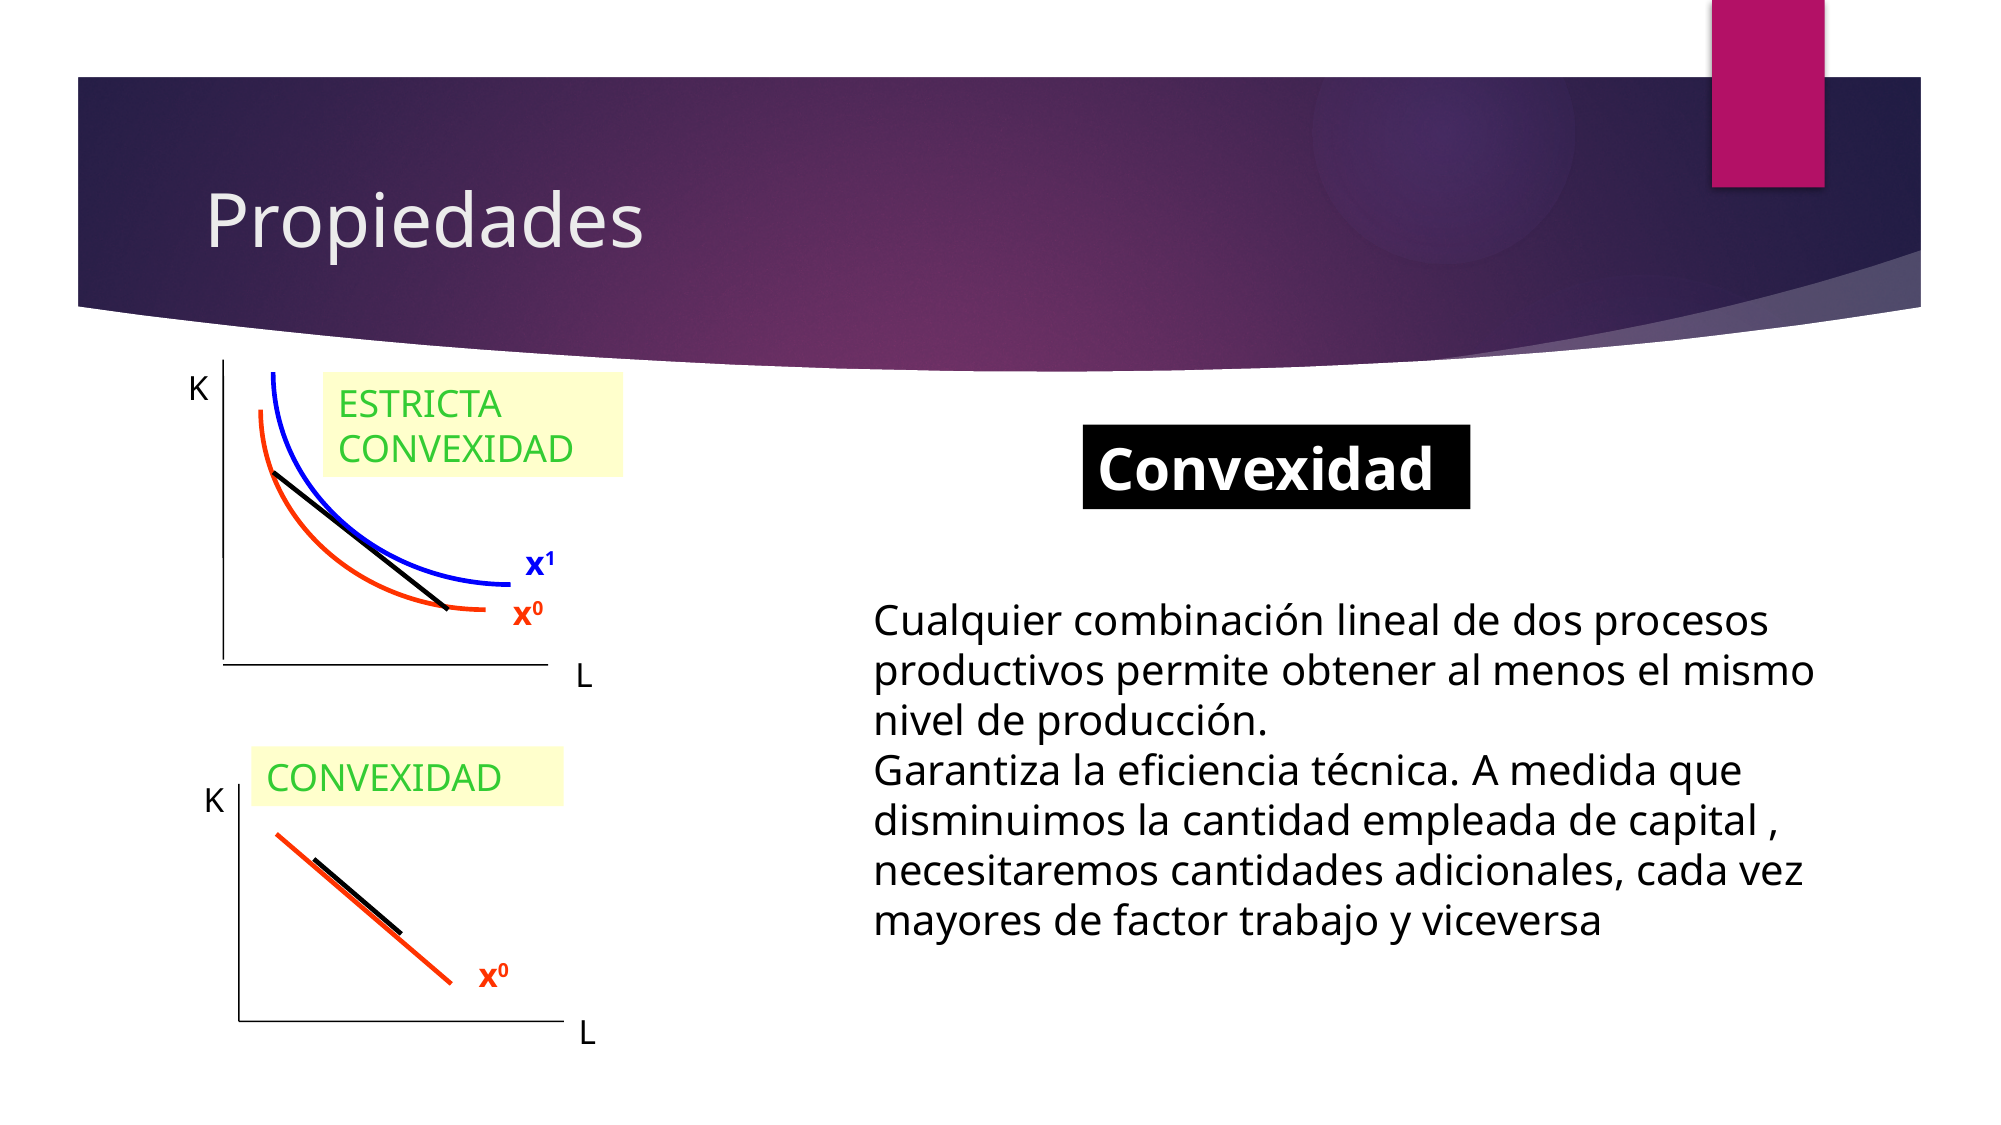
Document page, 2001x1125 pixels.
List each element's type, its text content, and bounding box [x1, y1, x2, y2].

text_box [273, 372, 511, 585]
text_box Convexidad [1082, 424, 1471, 510]
text_box x1 [510, 534, 611, 590]
text_box ESTRICTA CONVEXIDAD [511, 372, 624, 477]
text_box L [563, 1003, 652, 1059]
title Propiedades [189, 159, 1627, 276]
text_box CONVEXIDAD [251, 746, 564, 807]
text_box x0 [498, 584, 599, 640]
text_box [260, 409, 486, 610]
text_box Cualquier combinación lineal de dos procesos productivos permite obtener al menos el mismo nivel de producción. Garantiza la eficiencia técnica. A medida que disminuimos la cantidad empleada de capital , necesitaremos cantidades adicionales, cada vez mayores de factor trabajo y viceversa [858, 586, 1876, 952]
text_box x0 [463, 946, 564, 1002]
text_box K [188, 771, 277, 827]
text_box K [173, 359, 261, 415]
text_box L [560, 647, 649, 702]
